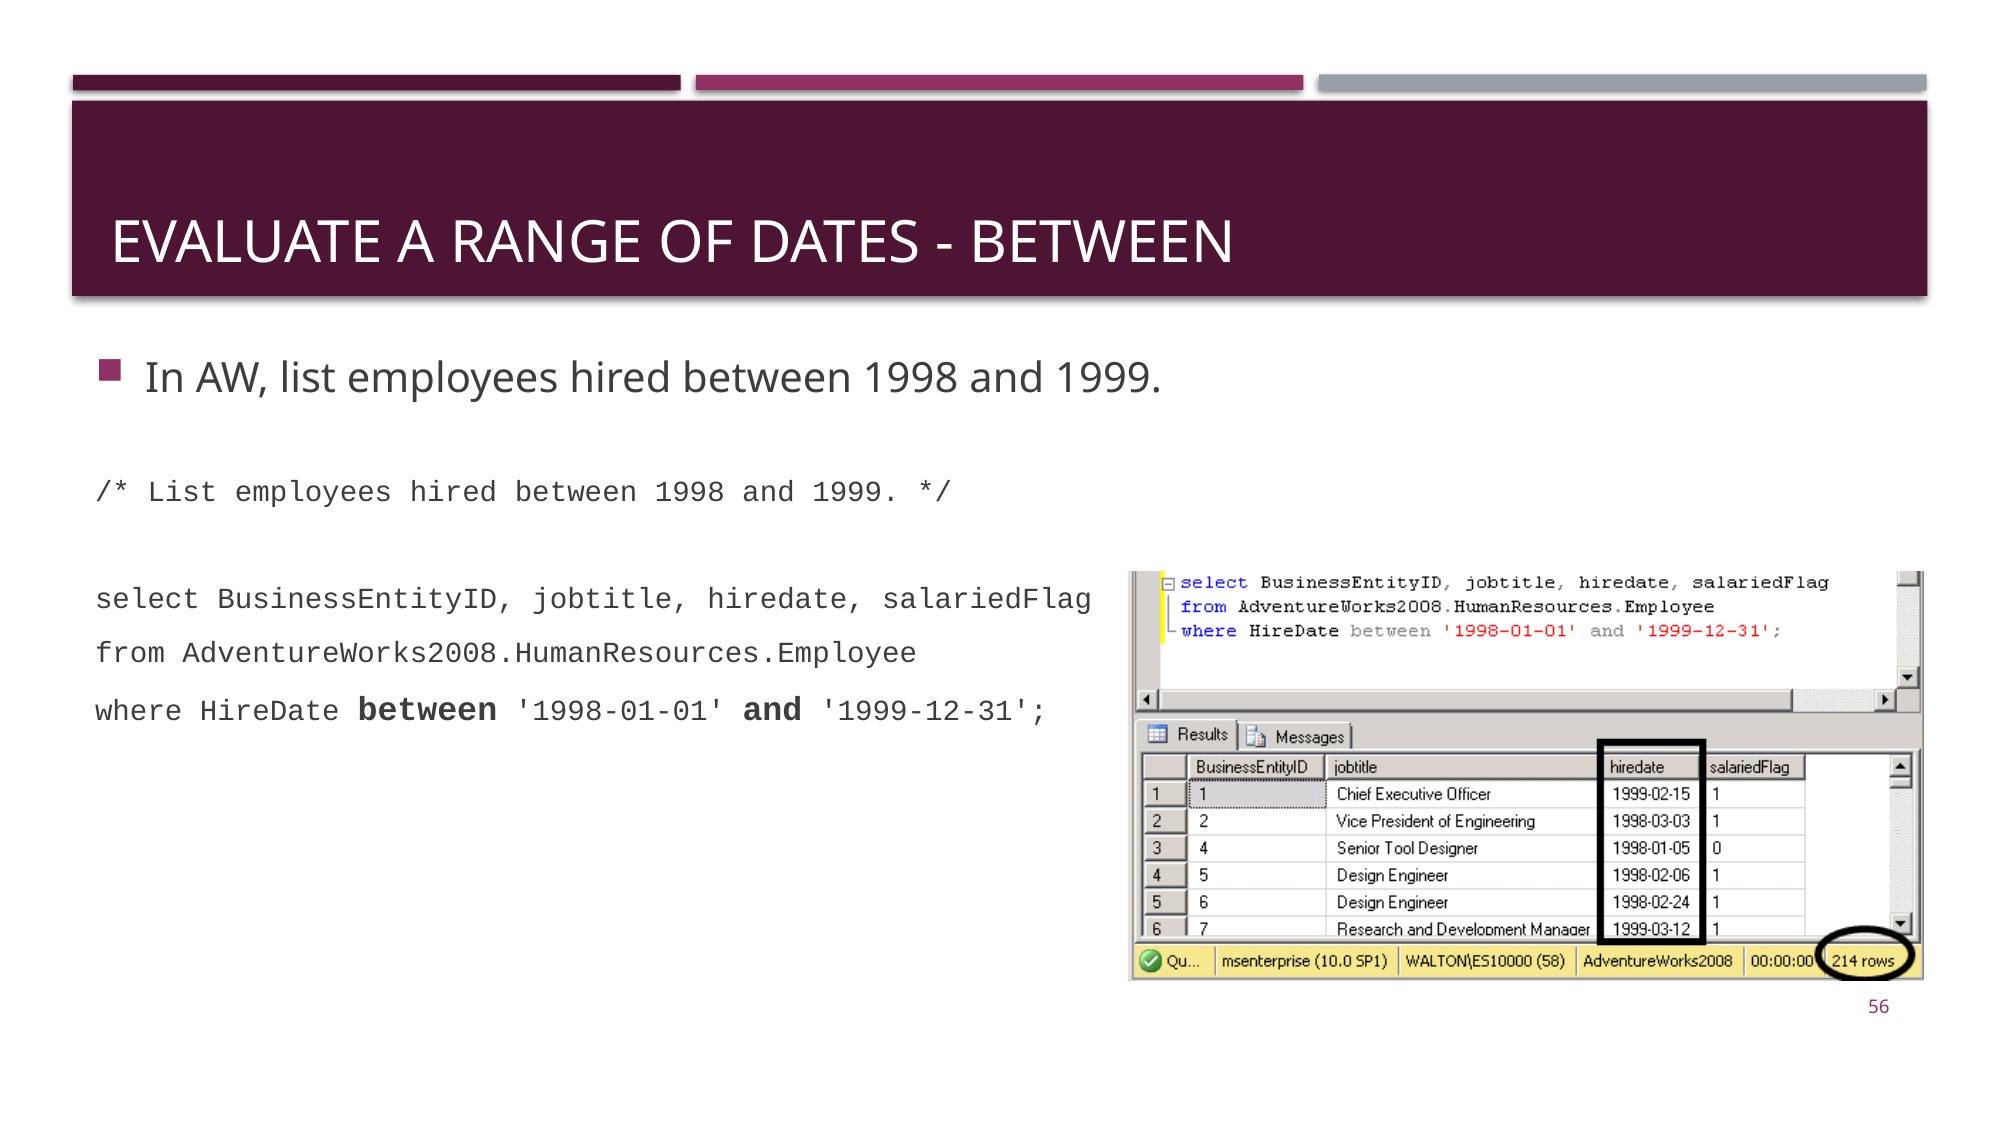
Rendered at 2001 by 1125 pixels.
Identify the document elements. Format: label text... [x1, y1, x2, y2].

picture [1127, 571, 1925, 982]
title Evaluate a range of dates - BETWEEN [95, 115, 1905, 282]
list In AW, list employees hired between 1998 and 1999. /* List employees hired between 1998 and 1999. */ select BusinessEntityID, jobtitle, hiredate, salariedFlag from AdventureWorks2008.HumanResources.Employee where HireDate between '1998-01-01' and '1999-12-31'; [79, 326, 1330, 752]
slide_number 56 [1732, 992, 1905, 1037]
